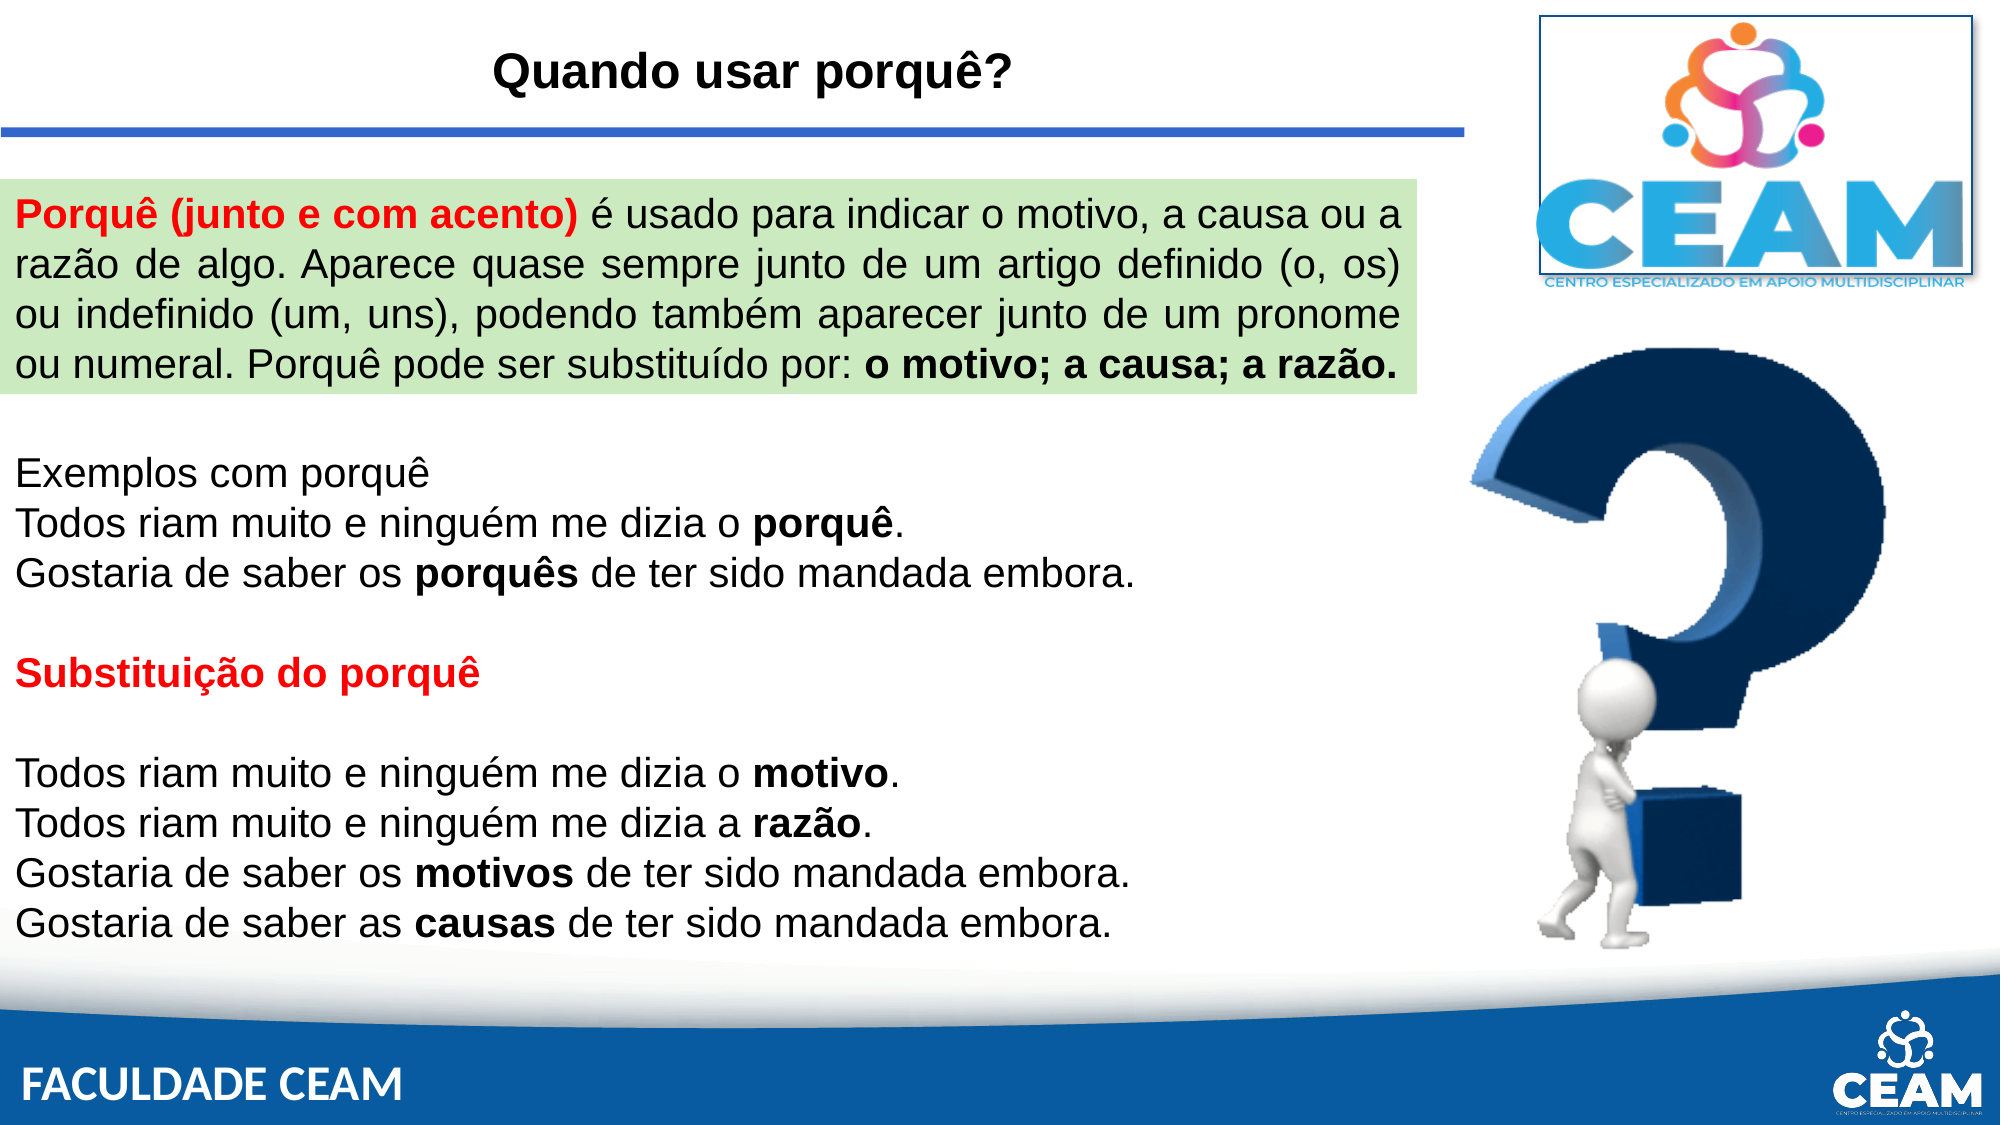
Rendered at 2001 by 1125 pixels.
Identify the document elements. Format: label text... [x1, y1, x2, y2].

text_box [0, 126, 1465, 138]
text_box Exemplos com porquê Todos riam muito e ninguém me dizia o porquê. Gostaria de saber os porquês de ter sido mandada embora. Substituição do porquê Todos riam muito e ninguém me dizia o motivo. Todos riam muito e ninguém me dizia a razão. Gostaria de saber os motivos de ter sido mandada embora. Gostaria de saber as causas de ter sido mandada embora. [0, 438, 1293, 954]
text_box Quando usar porquê? [414, 31, 1092, 106]
picture [0, 328, 2000, 1125]
picture [1536, 22, 1964, 287]
text_box Porquê (junto e com acento) é usado para indicar o motivo, a causa ou a razão de algo. Aparece quase sempre junto de um artigo definido (o, os) ou indefinido (um, uns), podendo também aparecer junto de um pronome ou numeral. Porquê pode ser substituído por: o motivo; a causa; a razão. [0, 179, 1417, 395]
